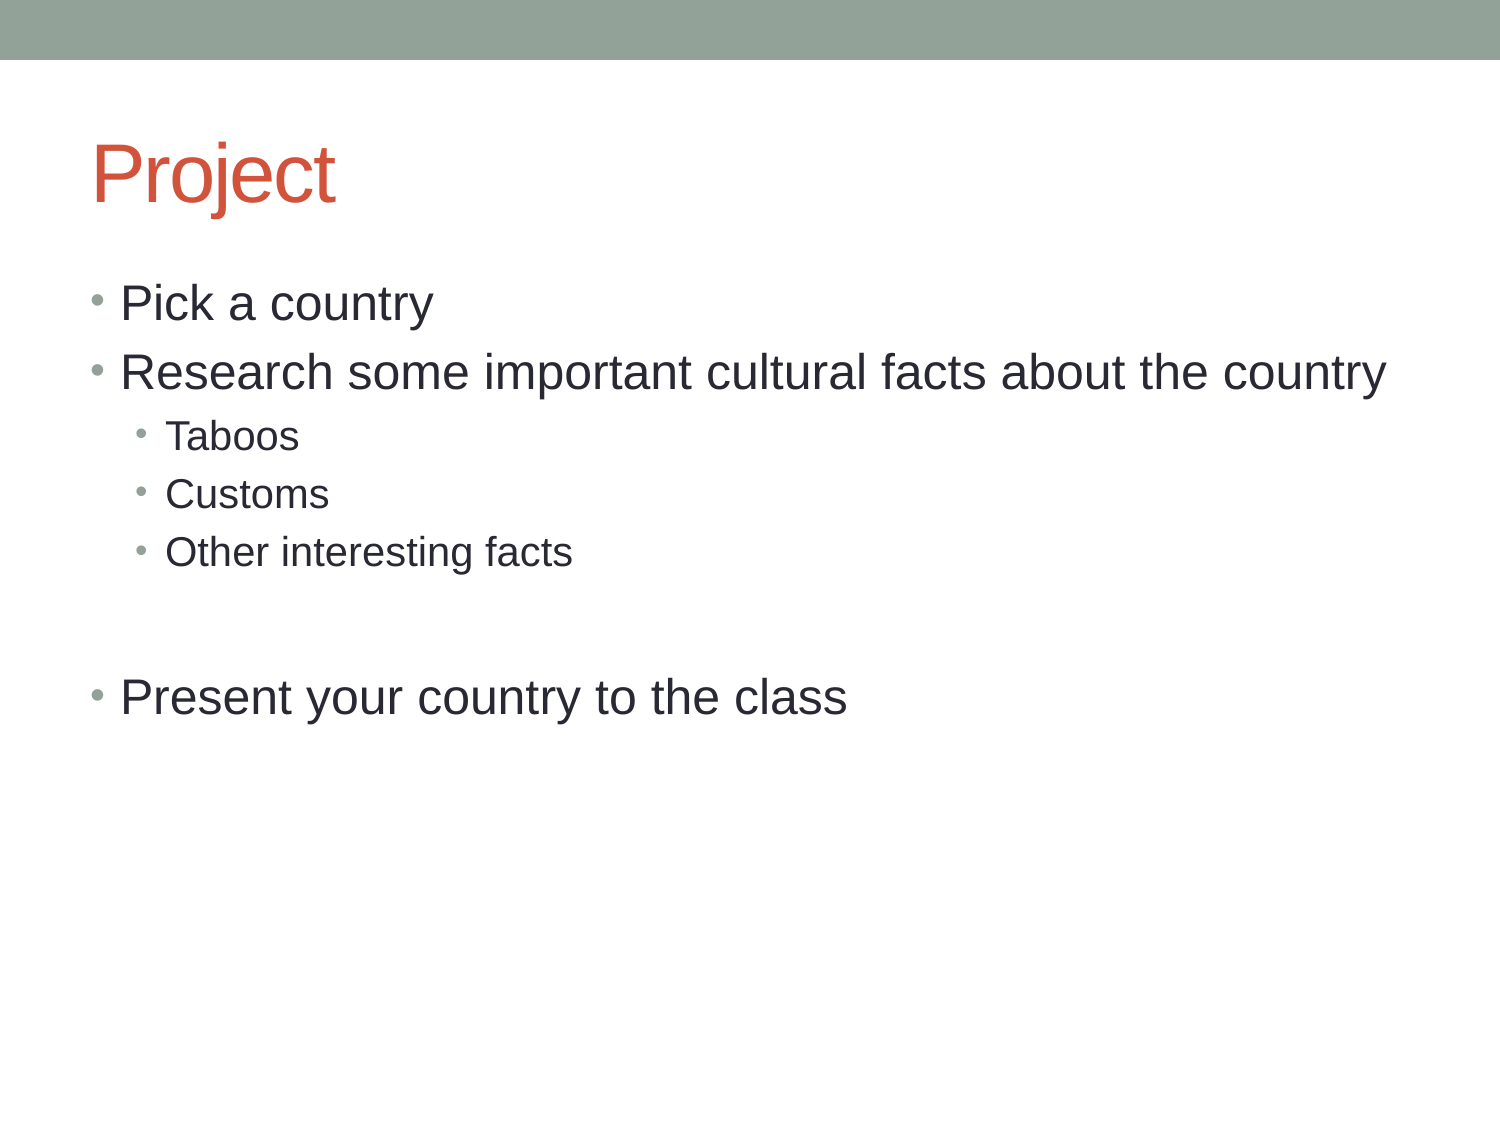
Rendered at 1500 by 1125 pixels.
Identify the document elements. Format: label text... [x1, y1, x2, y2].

title Project [75, 87, 1425, 250]
list Pick a country Research some important cultural facts about the country Taboos Customs Other interesting facts Present your country to the class [75, 262, 1425, 1063]
